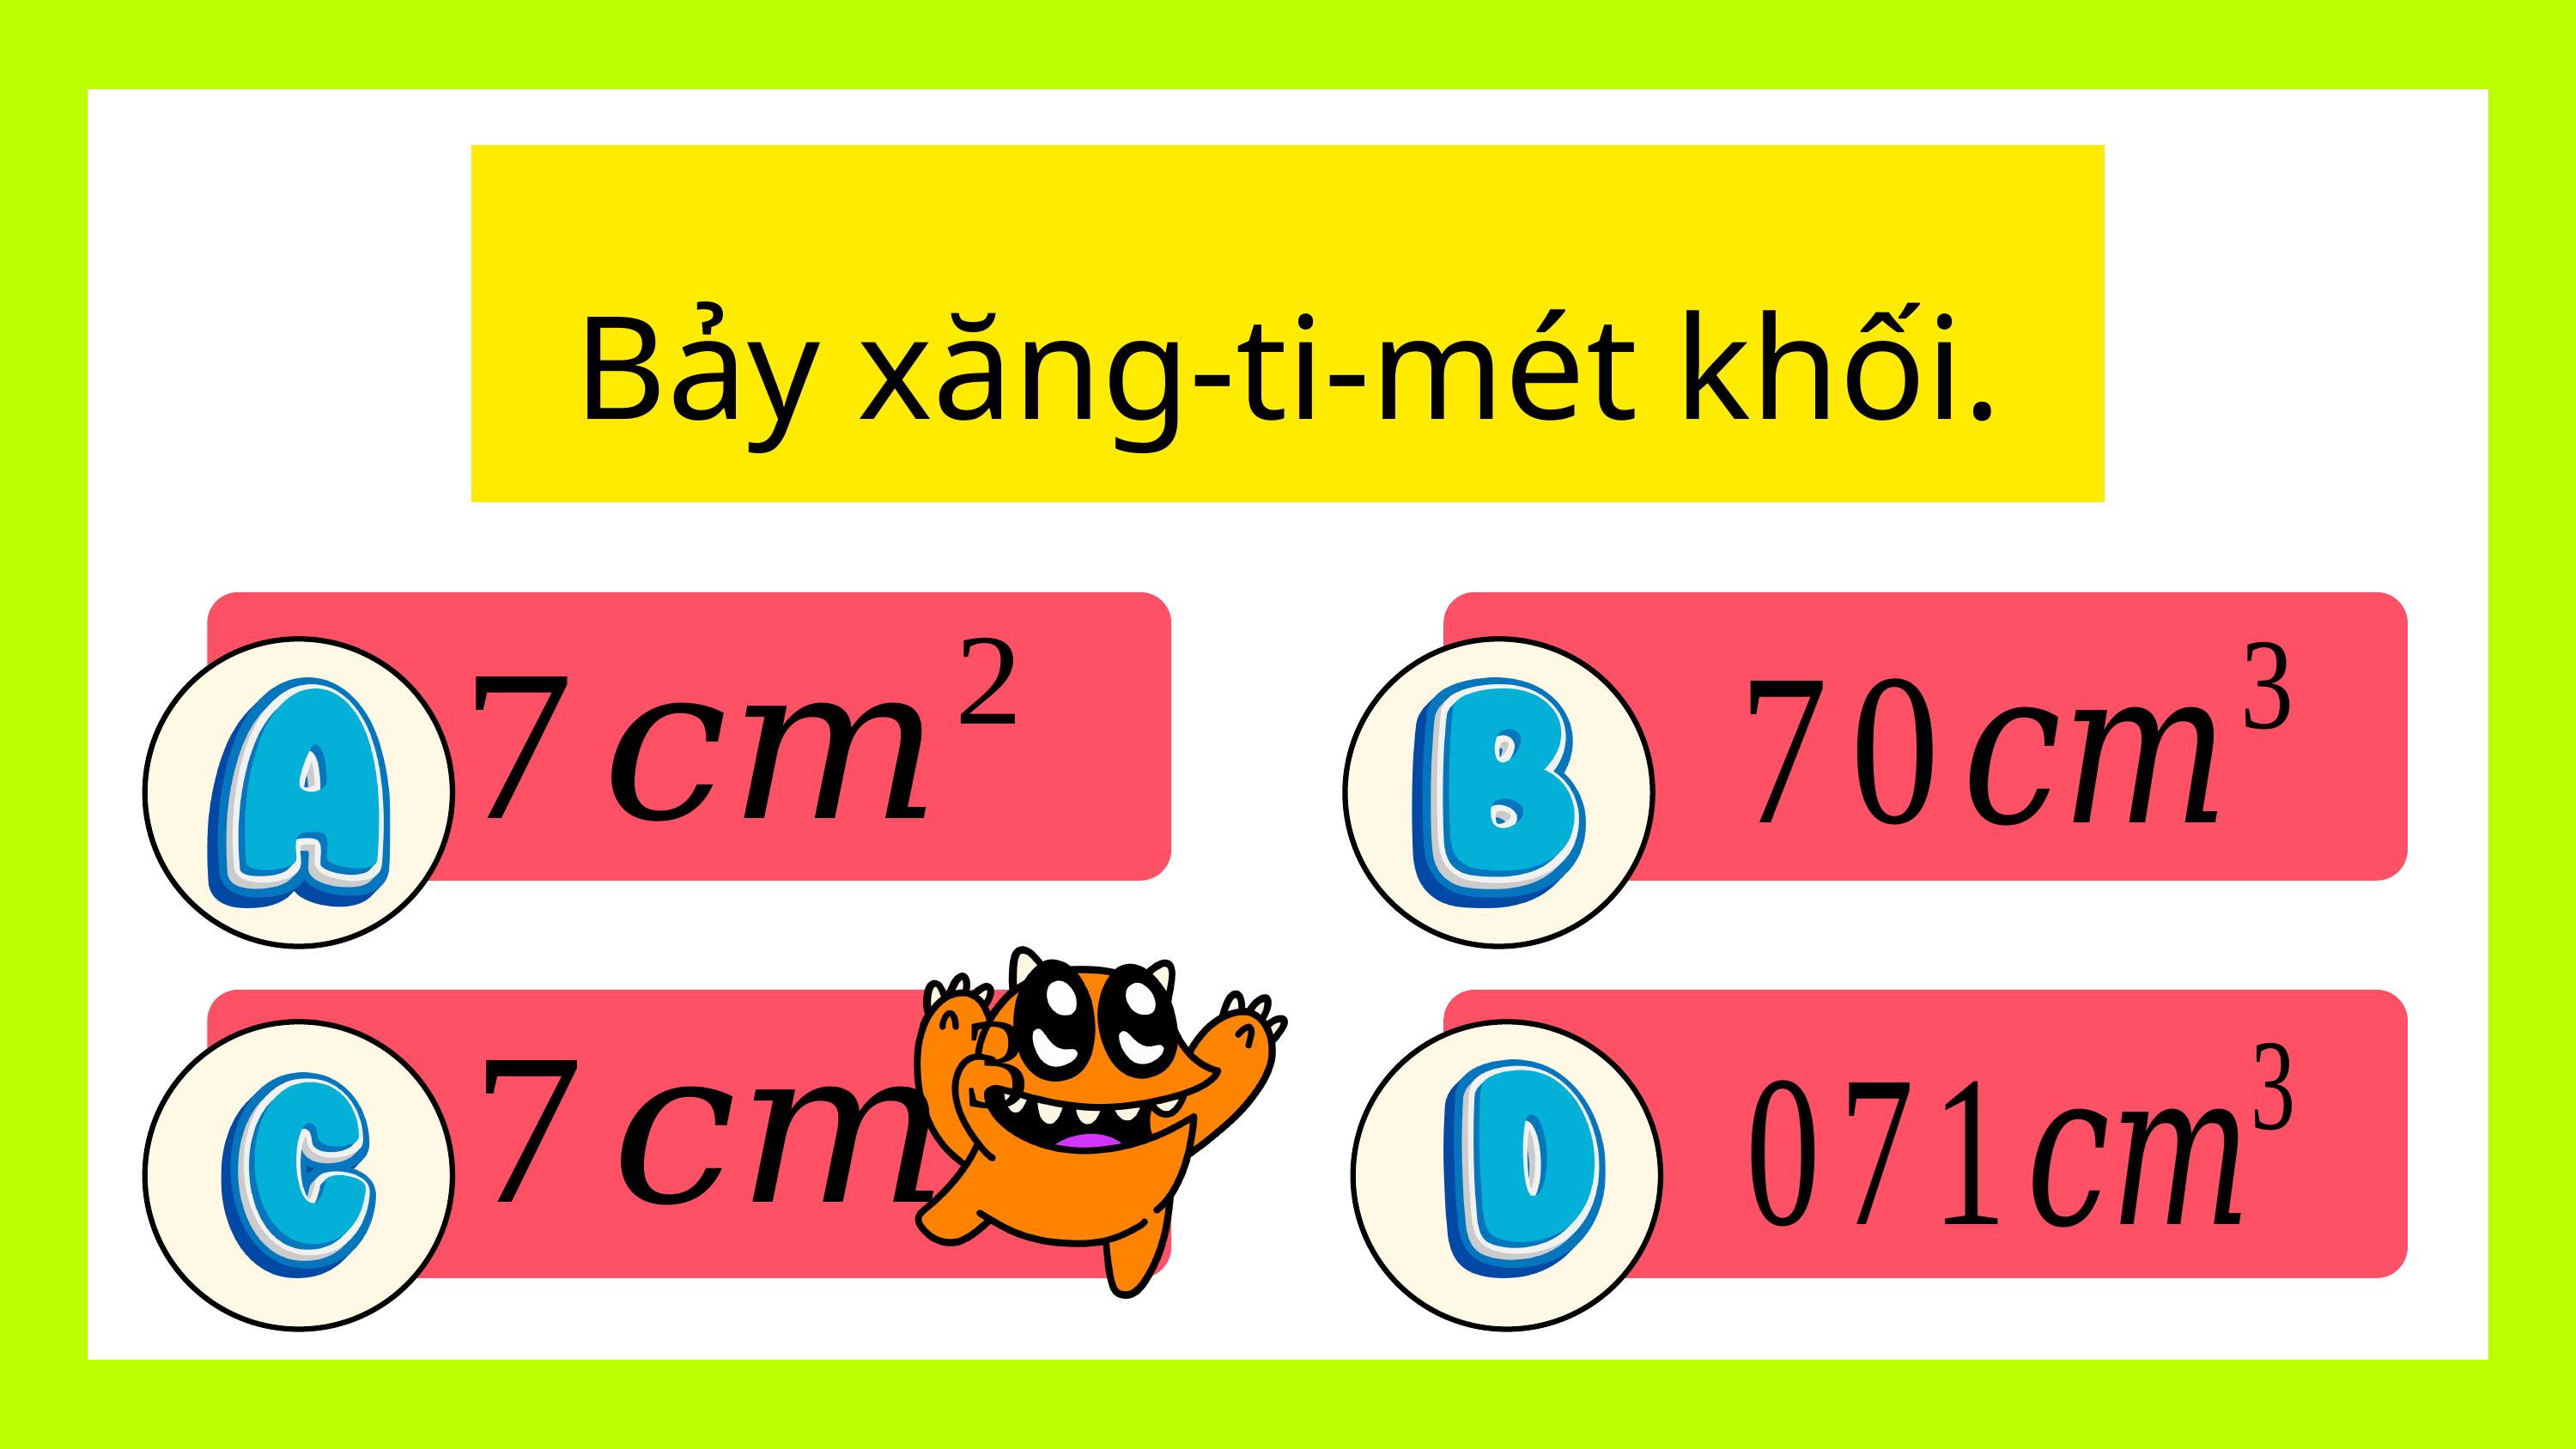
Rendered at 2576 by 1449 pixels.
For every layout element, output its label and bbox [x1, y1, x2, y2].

text_box [144, 989, 1172, 1331]
text_box [144, 591, 1172, 948]
text_box [1352, 989, 2409, 1331]
text_box [87, 88, 2489, 1361]
text_box [1344, 591, 2409, 948]
text_box [471, 144, 2105, 503]
